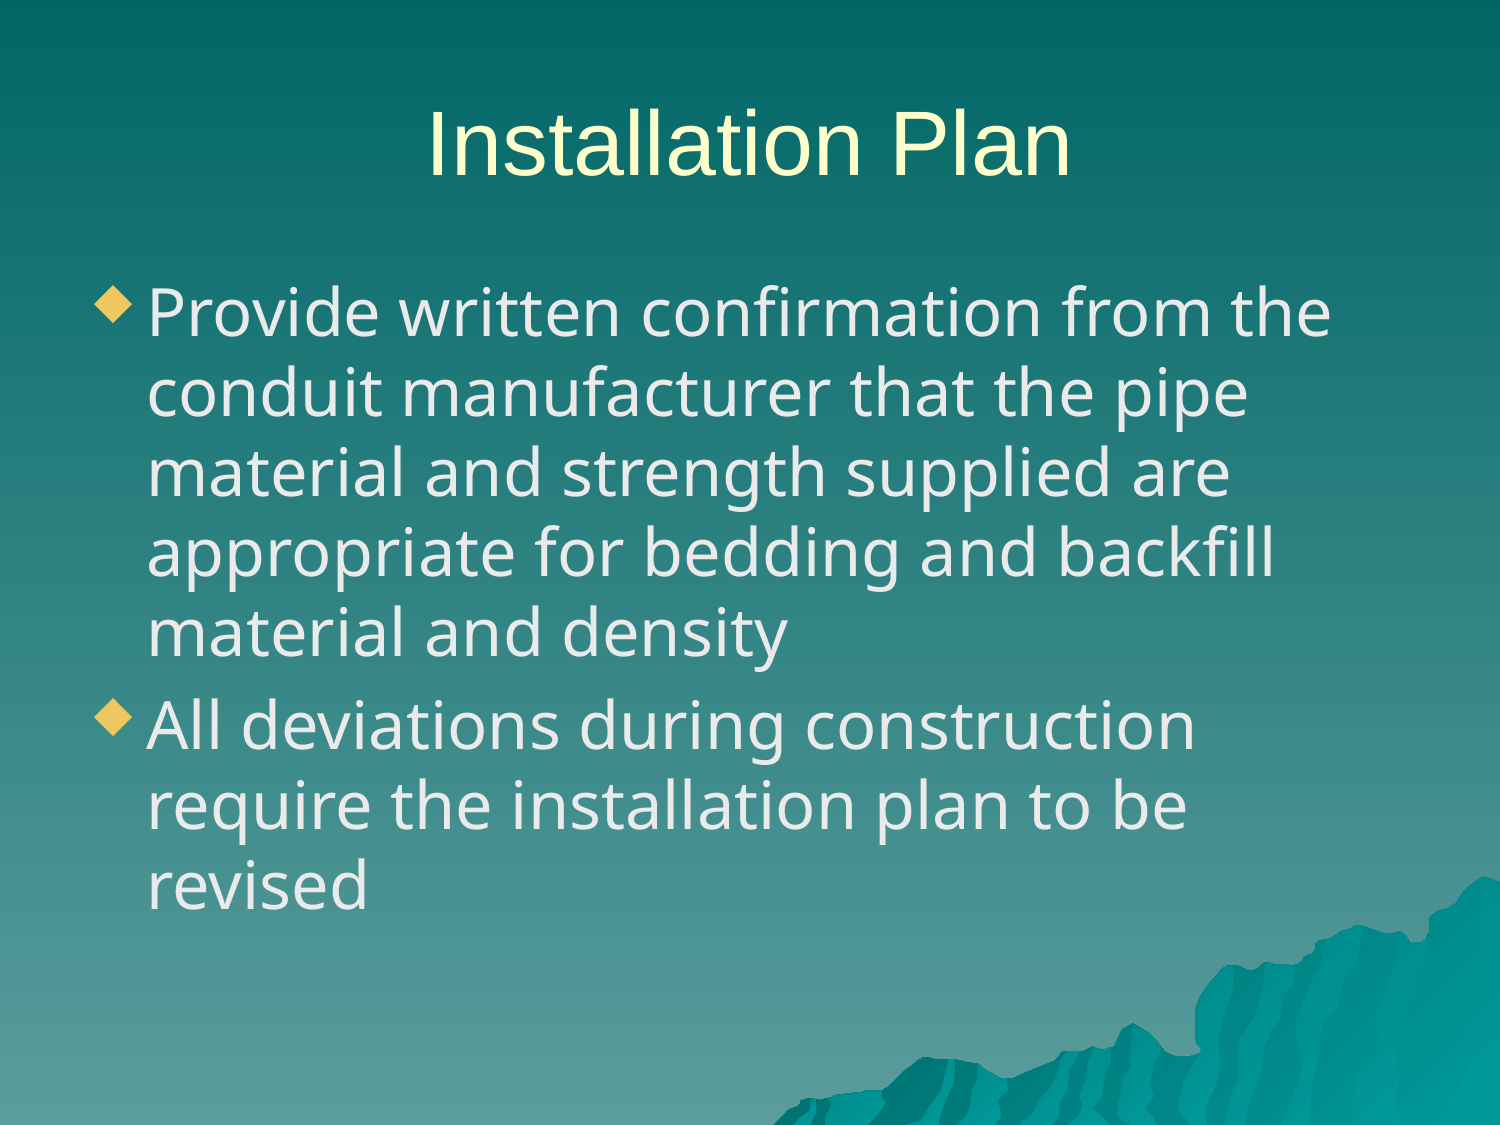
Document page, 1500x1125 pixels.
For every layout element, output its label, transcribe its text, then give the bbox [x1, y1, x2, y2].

list Provide written confirmation from the conduit manufacturer that the pipe material and strength supplied are appropriate for bedding and backfill material and density All deviations during construction require the installation plan to be revised [74, 262, 1426, 1006]
title Installation Plan [74, 45, 1426, 233]
